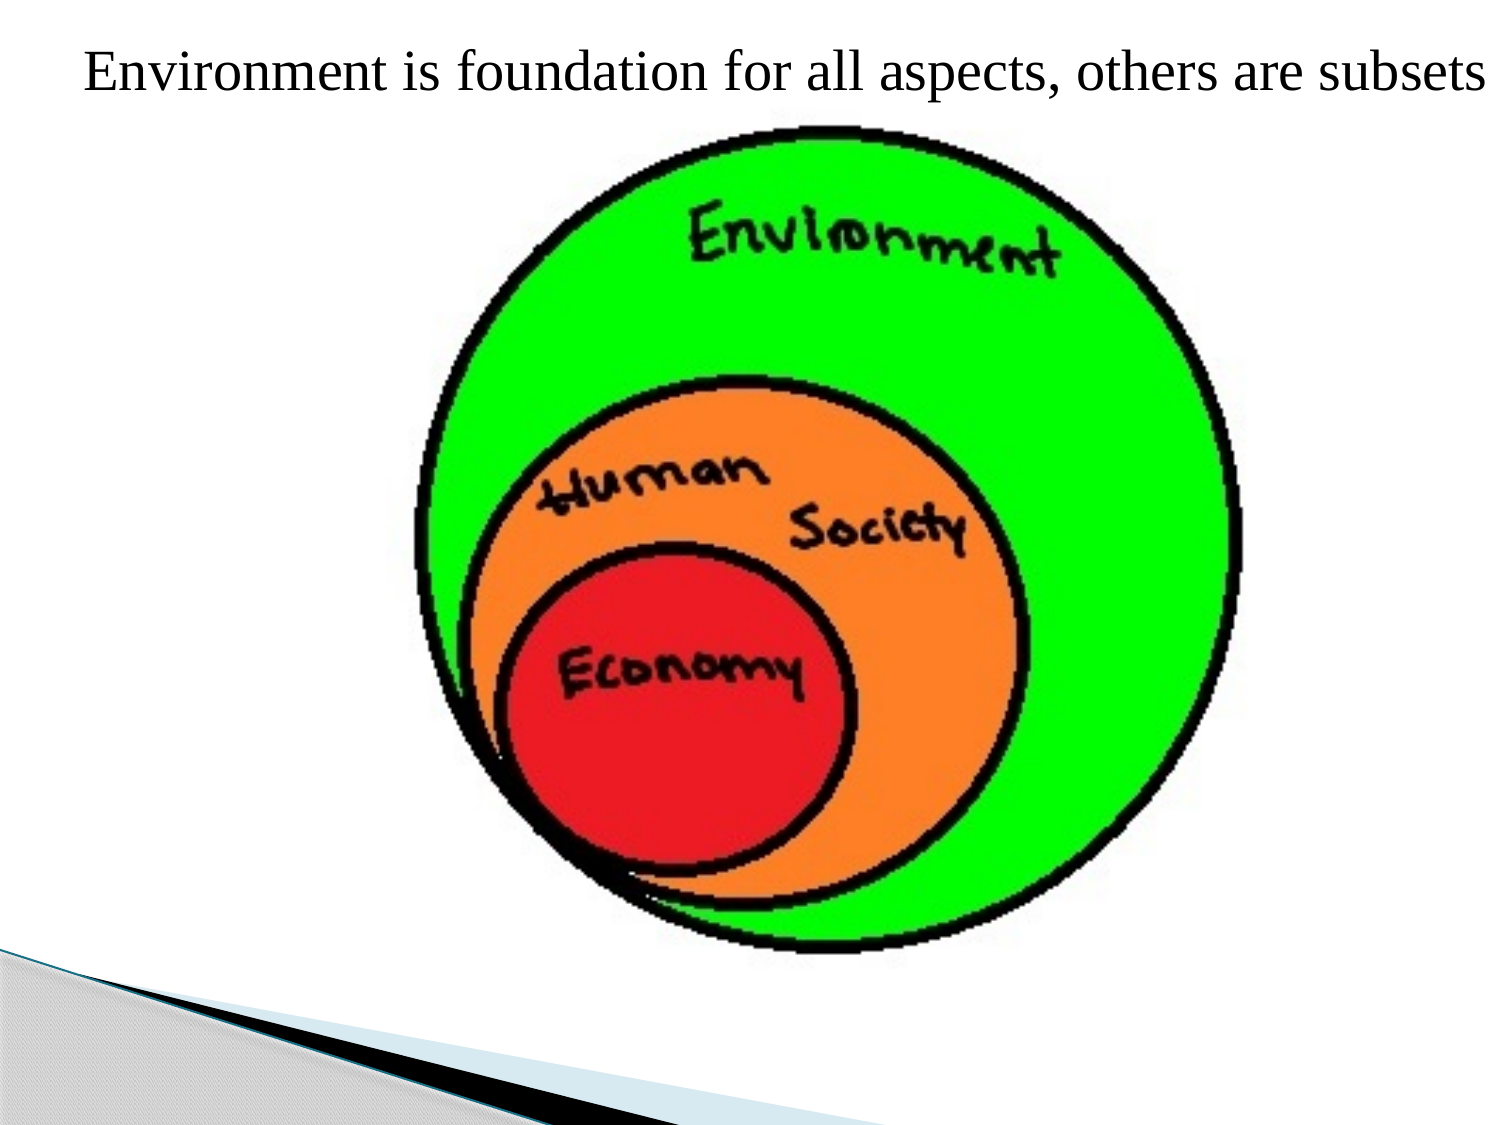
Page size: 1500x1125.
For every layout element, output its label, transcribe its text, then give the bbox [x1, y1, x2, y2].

picture [387, 87, 1301, 1004]
text_box Environment is foundation for all aspects, others are subsets [68, 24, 1500, 110]
